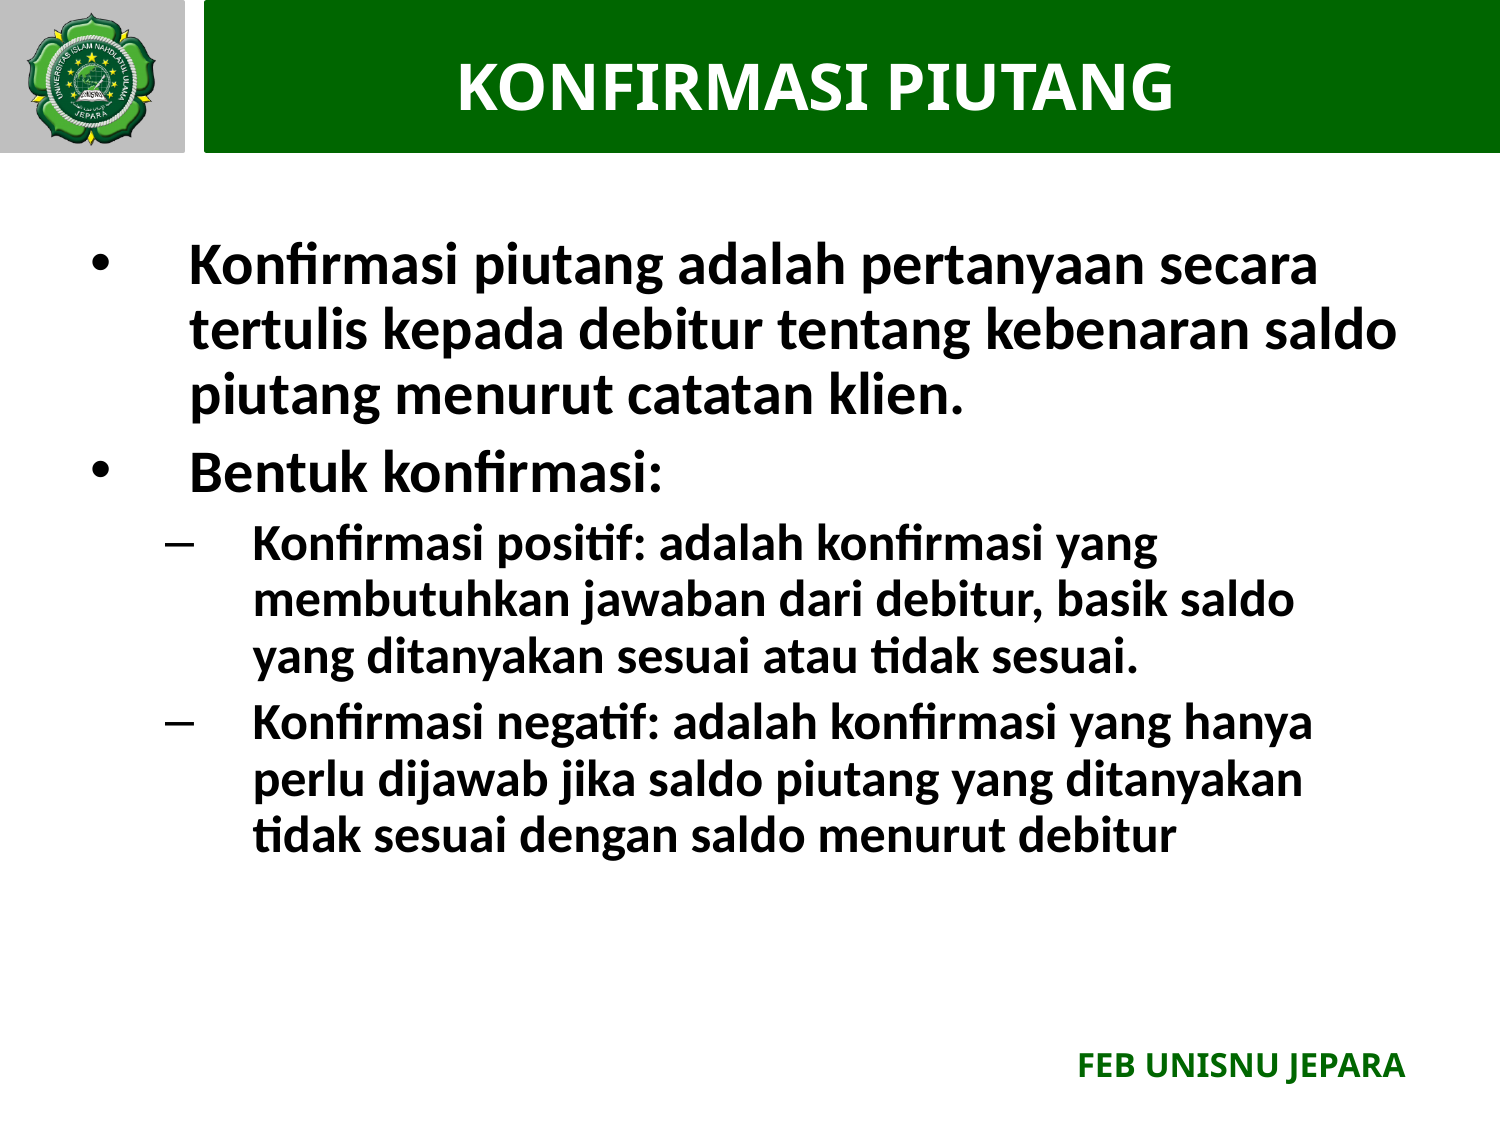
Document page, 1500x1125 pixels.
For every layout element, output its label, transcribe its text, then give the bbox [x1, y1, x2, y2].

list Konfirmasi piutang adalah pertanyaan secara tertulis kepada debitur tentang kebenaran saldo piutang menurut catatan klien. Bentuk konfirmasi: Konfirmasi positif: adalah konfirmasi yang membutuhkan jawaban dari debitur, basik saldo yang ditanyakan sesuai atau tidak sesuai. Konfirmasi negatif: adalah konfirmasi yang hanya perlu dijawab jika saldo piutang yang ditanyakan tidak sesuai dengan saldo menurut debitur [75, 224, 1425, 1075]
title KONFIRMASI PIUTANG [206, 19, 1425, 149]
picture [26, 12, 156, 146]
